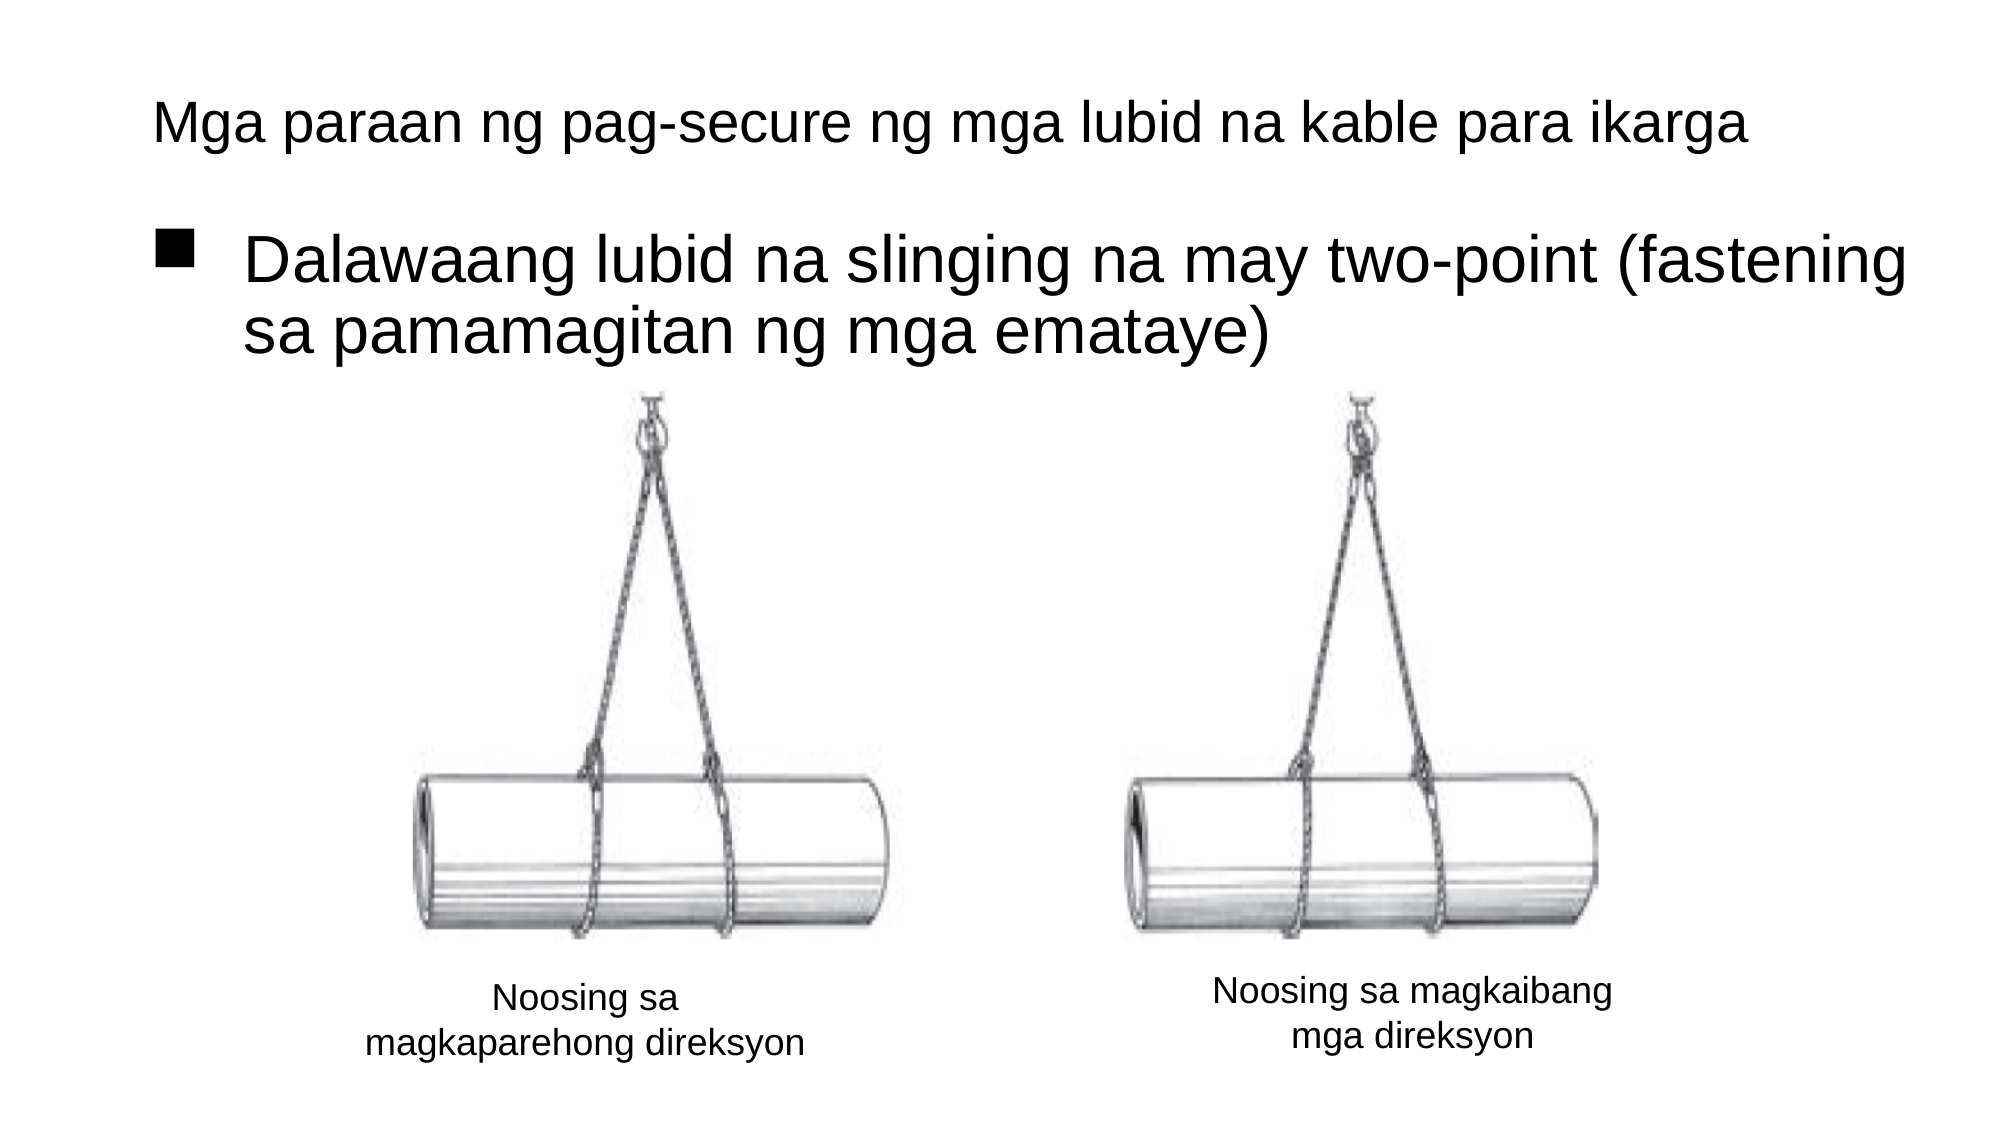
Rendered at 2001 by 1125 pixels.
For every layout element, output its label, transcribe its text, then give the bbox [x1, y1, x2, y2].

title Mga paraan ng pag-secure ng mga lubid na kable para ikarga [137, 59, 1838, 188]
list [372, 329, 1612, 1039]
text_box Noosing sa magkaparehong direksyon [347, 965, 823, 1071]
text_box Noosing sa magkaibang mga direksyon [1185, 958, 1641, 1064]
text_box Dalawaang lubid na slinging na may two-point (fastening sa pamamagitan ng mga emataye) [135, 208, 1969, 385]
